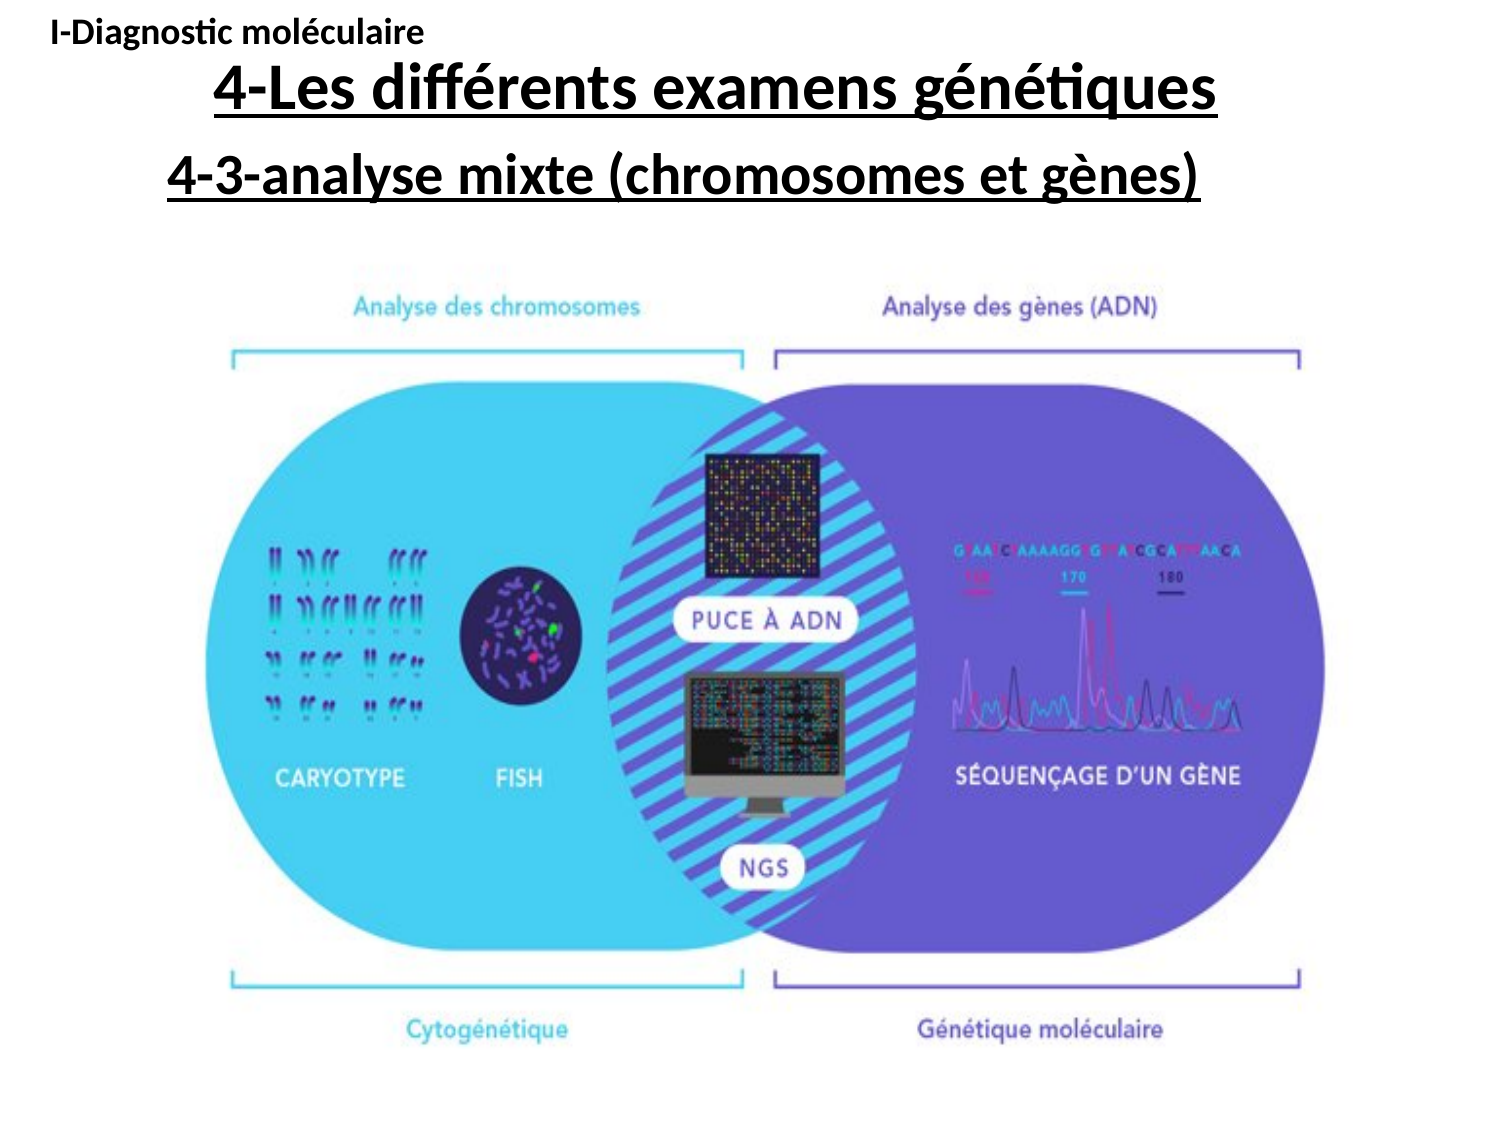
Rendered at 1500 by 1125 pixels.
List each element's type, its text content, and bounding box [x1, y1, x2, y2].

text_box I-Diagnostic moléculaire [35, 0, 457, 105]
text_box 4-3-analyse mixte (chromosomes et gènes) [152, 128, 1254, 244]
picture [140, 245, 1382, 1067]
text_box 4-Les différents examens génétiques [199, 35, 1336, 175]
